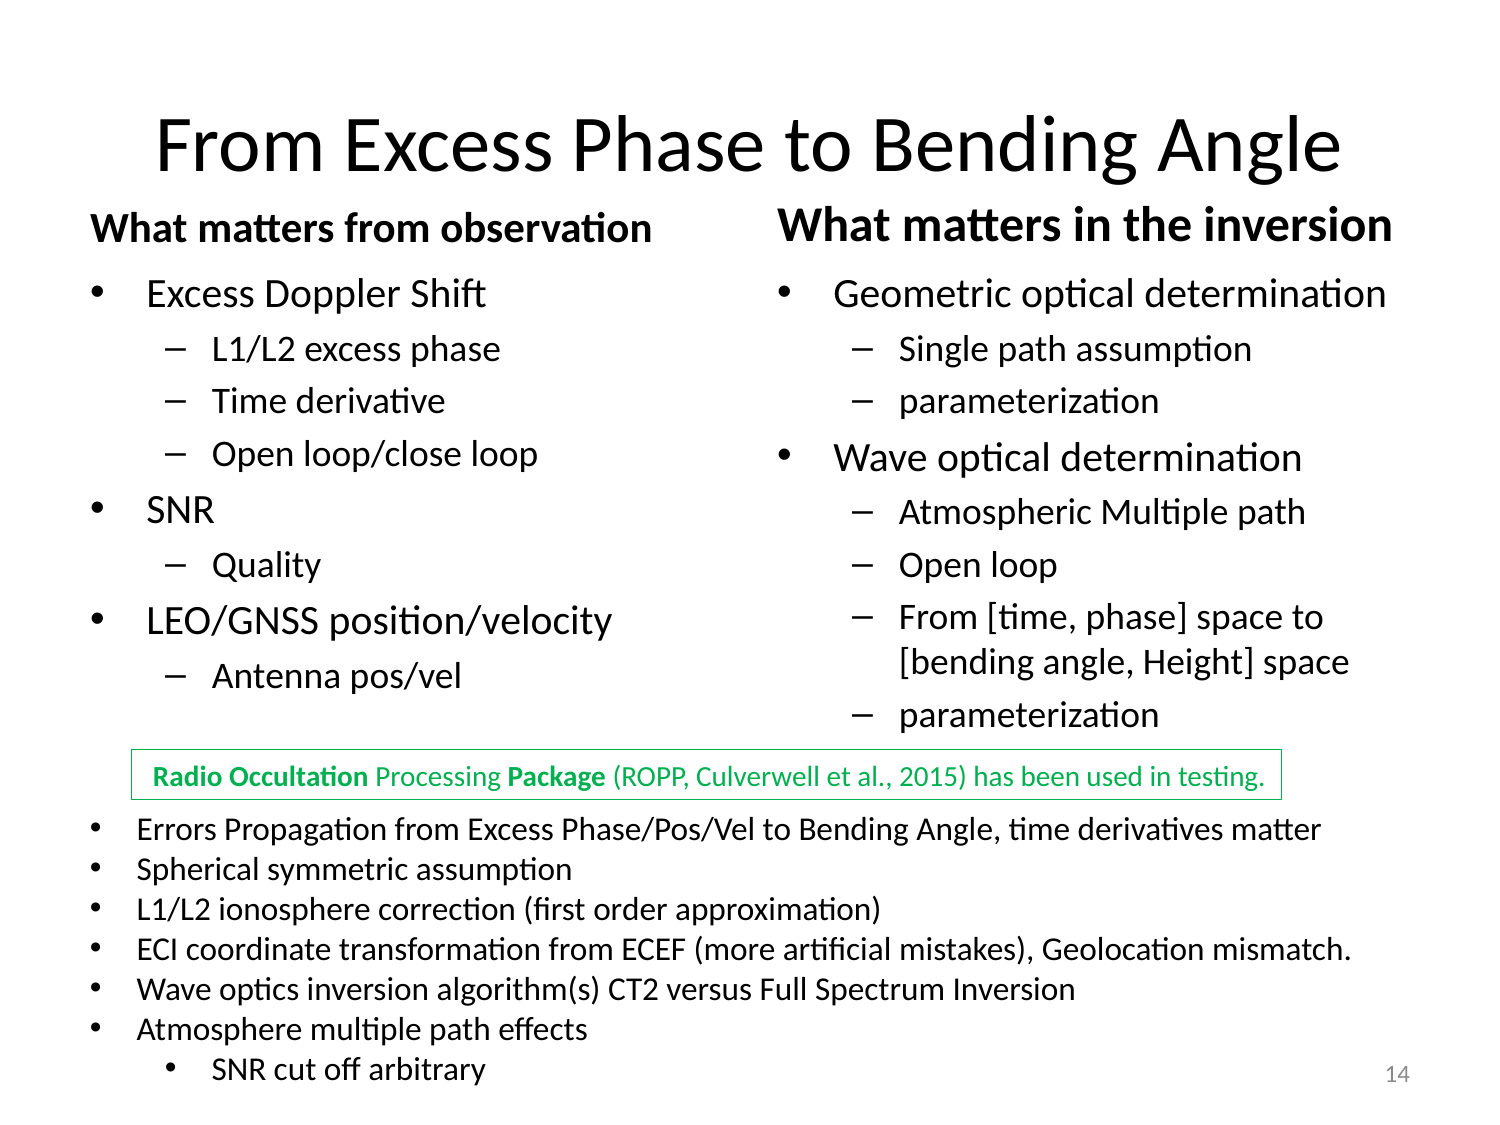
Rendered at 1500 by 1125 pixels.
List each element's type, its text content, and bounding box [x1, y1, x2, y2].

text_box Radio Occultation Processing Package (ROPP, Culverwell et al., 2015) has been used in testing. [131, 749, 1282, 799]
list What matters in the inversion [761, 153, 1425, 258]
list What matters from observation [75, 153, 738, 258]
list Geometric optical determination Single path assumption parameterization Wave optical determination Atmospheric Multiple path Open loop From [time, phase] space to [bending angle, Height] space parameterization [761, 258, 1463, 907]
title From Excess Phase to Bending Angle [75, 45, 1425, 233]
list Excess Doppler Shift L1/L2 excess phase Time derivative Open loop/close loop SNR Quality LEO/GNSS position/velocity Antenna pos/vel [75, 258, 738, 799]
slide_number 14 [1074, 1042, 1425, 1103]
text_box Errors Propagation from Excess Phase/Pos/Vel to Bending Angle, time derivatives matter Spherical symmetric assumption L1/L2 ionosphere correction (first order approximation) ECI coordinate transformation from ECEF (more artificial mistakes), Geolocation mismatch. Wave optics inversion algorithm(s) CT2 versus Full Spectrum Inversion Atmosphere multiple path effects SNR cut off arbitrary [75, 799, 1375, 1095]
